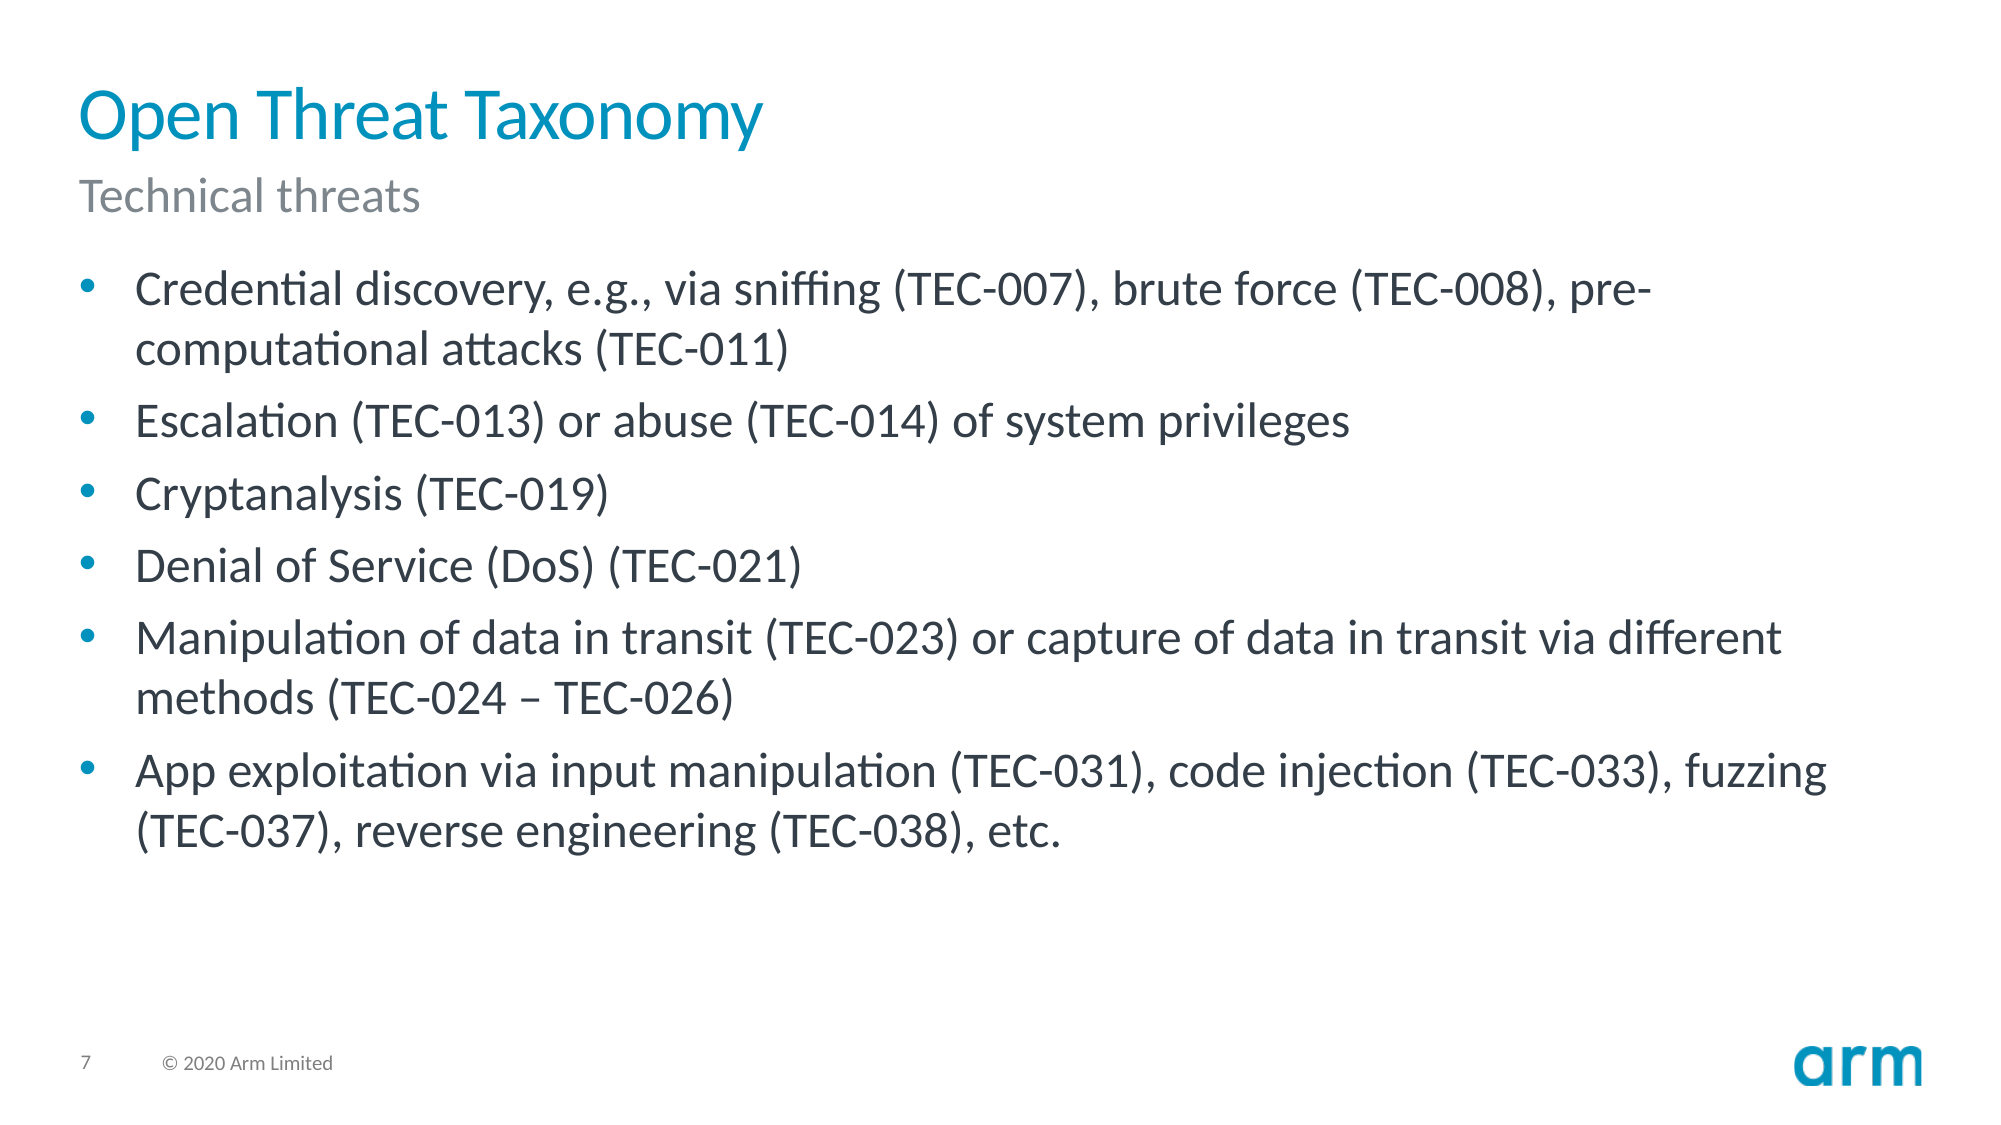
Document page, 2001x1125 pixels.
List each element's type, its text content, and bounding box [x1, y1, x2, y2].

title Open Threat Taxonomy [78, 78, 1922, 162]
list Credential discovery, e.g., via sniffing (TEC-007), brute force (TEC-008), pre-computational attacks (TEC-011) Escalation (TEC-013) or abuse (TEC-014) of system privileges Cryptanalysis (TEC-019) Denial of Service (DoS) (TEC-021) Manipulation of data in transit (TEC-023) or capture of data in transit via different methods (TEC-024 – TEC-026) App exploitation via input manipulation (TEC-031), code injection (TEC-033), fuzzing (TEC-037), reverse engineering (TEC-038), etc. [78, 254, 1922, 926]
list Technical threats [78, 162, 1922, 220]
